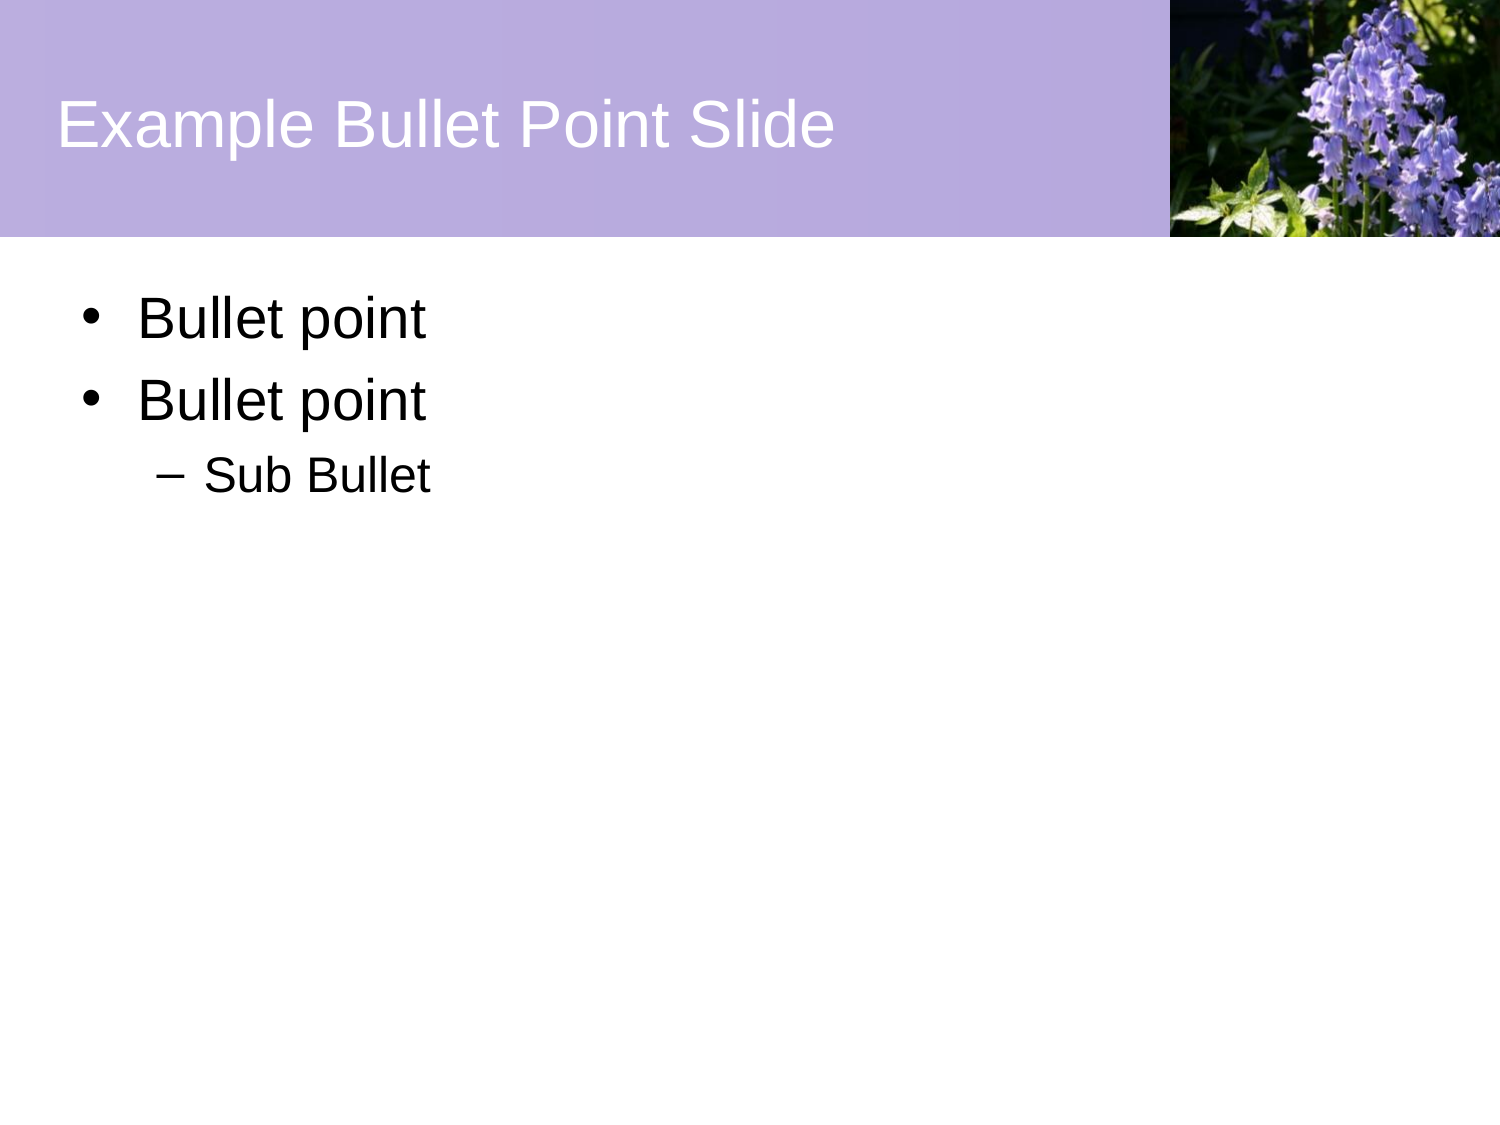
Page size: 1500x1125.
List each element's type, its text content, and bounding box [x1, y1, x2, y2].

title Example Bullet Point Slide [41, 45, 1164, 197]
picture [1170, 0, 1500, 237]
list Bullet point Bullet point Sub Bullet [66, 272, 1417, 990]
